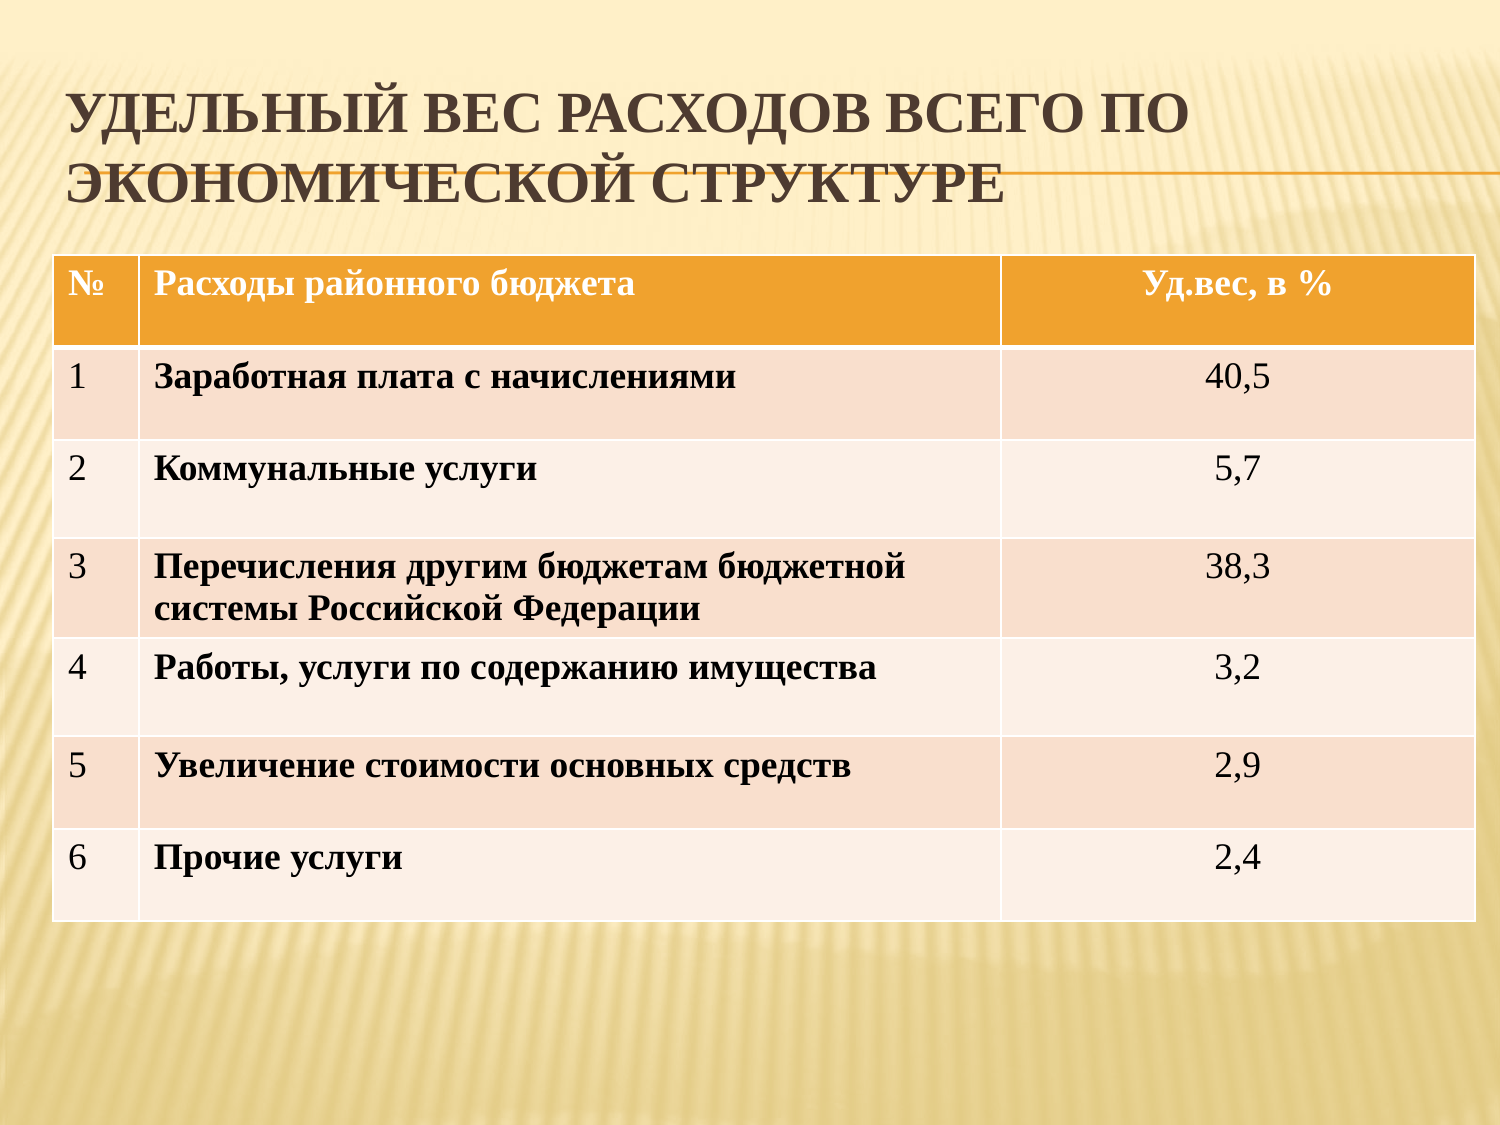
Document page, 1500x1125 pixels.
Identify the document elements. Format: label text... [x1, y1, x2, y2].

table_cell 5 [54, 737, 138, 828]
table_cell Работы, услуги по содержанию имущества [140, 639, 1000, 735]
table_cell Прочие услуги [140, 830, 1000, 920]
table_cell 5,7 [1002, 441, 1474, 537]
table_cell 2,9 [1002, 737, 1474, 828]
table_cell 3 [54, 539, 138, 637]
table_cell 3,2 [1002, 639, 1474, 735]
table_header Расходы районного бюджета [140, 256, 1000, 345]
table_cell 2 [54, 441, 138, 537]
table_header № [54, 256, 138, 345]
table_cell Заработная плата с начислениями [140, 350, 1000, 439]
table_header Уд.вес, в % [1002, 256, 1474, 345]
table_cell Коммунальные услуги [140, 441, 1000, 537]
table_cell 2,4 [1002, 830, 1474, 920]
table_cell 6 [54, 830, 138, 920]
table_cell 1 [54, 350, 138, 439]
table_cell Перечисления другим бюджетам бюджетной системы Российской Федерации [140, 539, 1000, 637]
table_cell 4 [54, 639, 138, 735]
table_cell 40,5 [1002, 350, 1474, 439]
title Удельный вес расходов всего по экономической структуре [50, 75, 1475, 213]
table_cell 38,3 [1002, 539, 1474, 637]
table_cell Увеличение стоимости основных средств [140, 737, 1000, 828]
